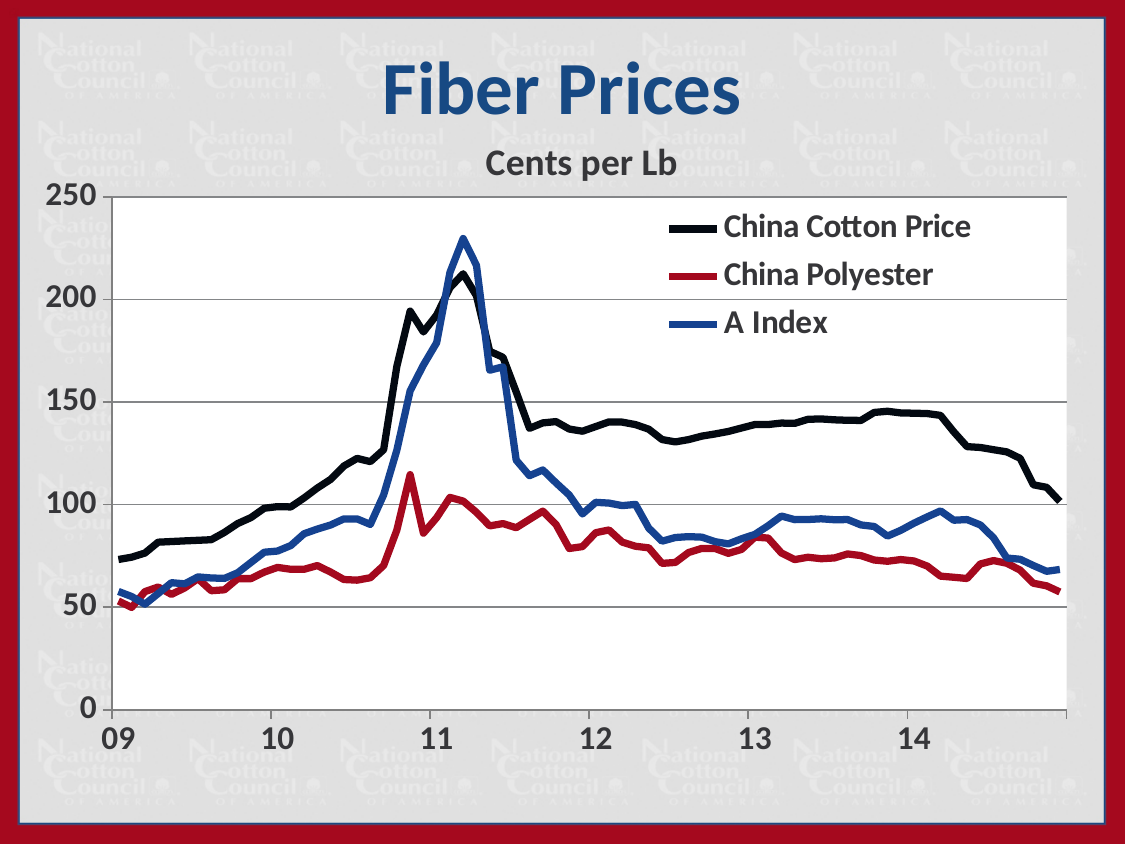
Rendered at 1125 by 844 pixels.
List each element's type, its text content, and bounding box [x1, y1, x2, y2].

picture [0, 0, 1125, 844]
chart [27, 130, 1088, 807]
title Fiber Prices [18, 34, 1107, 135]
